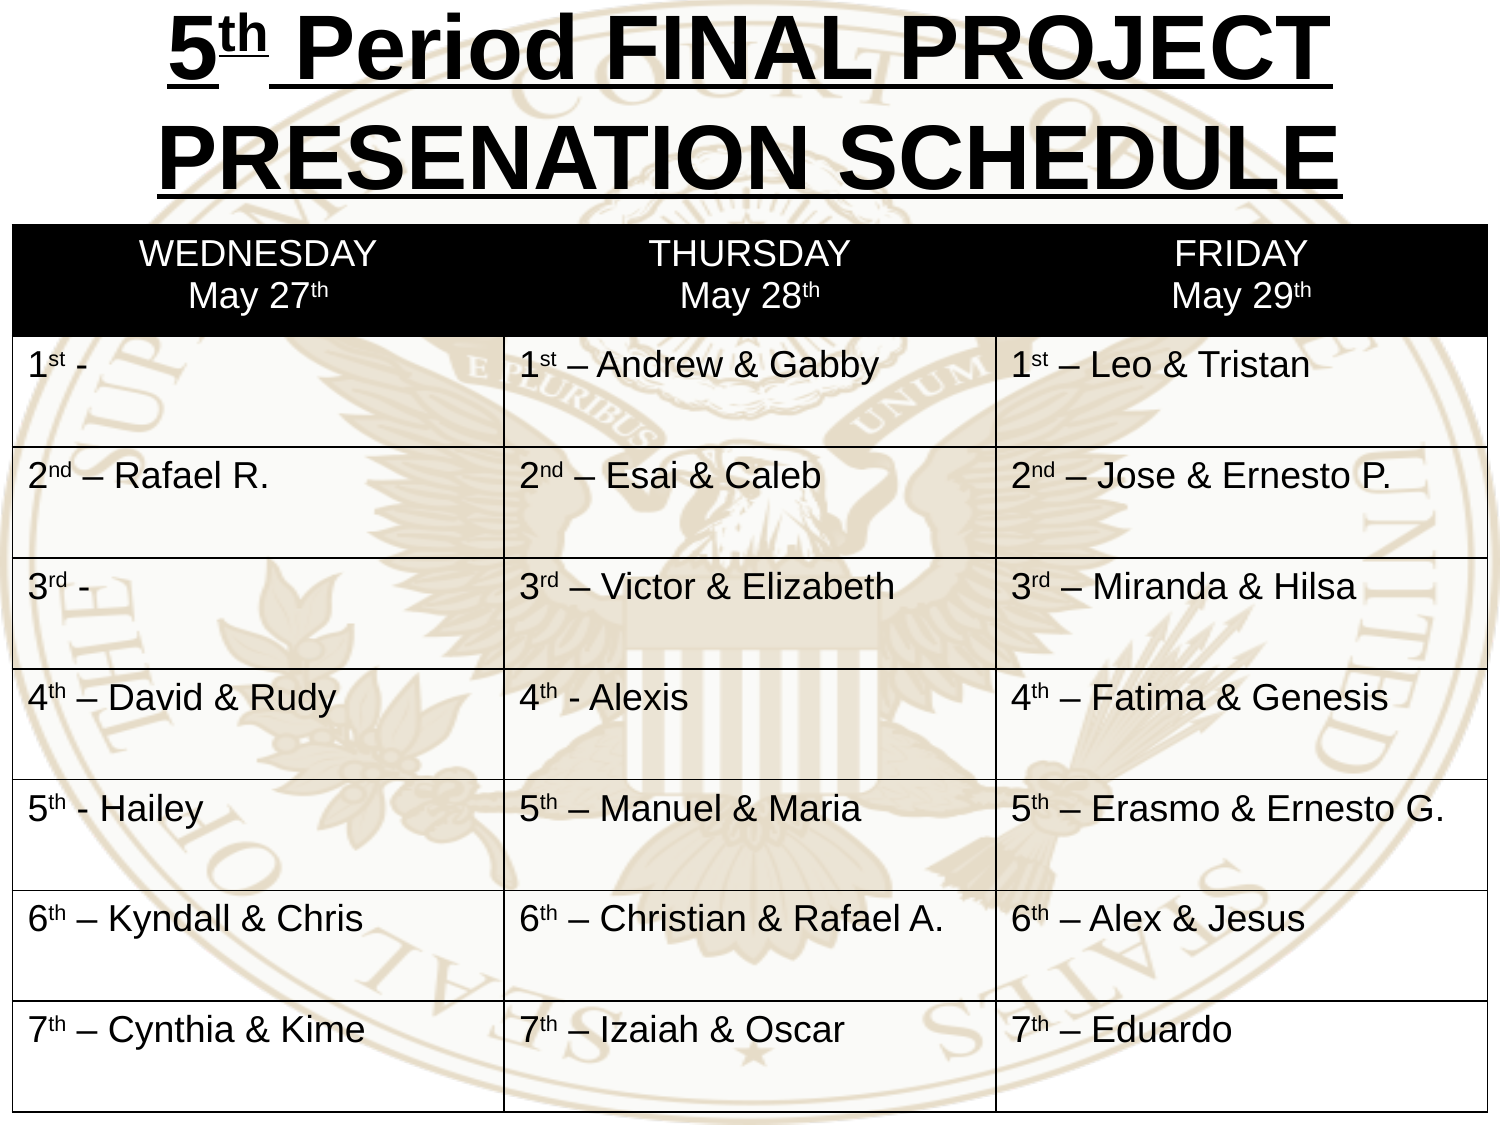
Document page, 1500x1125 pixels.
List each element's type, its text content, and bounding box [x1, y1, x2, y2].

table_cell 5th - Hailey [13, 780, 503, 890]
table_cell 2nd – Rafael R. [13, 448, 503, 557]
table_cell 7th – Eduardo [997, 1002, 1487, 1111]
table_cell 5th – Manuel & Maria [505, 780, 995, 890]
table_cell 7th – Izaiah & Oscar [505, 1002, 995, 1111]
table_cell 4th – Fatima & Genesis [997, 670, 1487, 779]
table_header FRIDAY May 29th [997, 226, 1487, 335]
table_header THURSDAY May 28th [505, 226, 995, 335]
table_cell 6th – Christian & Rafael A. [505, 891, 995, 1000]
table_cell 1st – Andrew & Gabby [505, 337, 995, 446]
table_cell 6th – Alex & Jesus [997, 891, 1487, 1000]
table_cell 6th – Kyndall & Chris [13, 891, 503, 1000]
table_header WEDNESDAY May 27th [13, 226, 503, 335]
table_cell 1st – Leo & Tristan [997, 337, 1487, 446]
text_box 5th Period FINAL PROJECT PRESENATION SCHEDULE [0, 45, 1500, 150]
table_cell 3rd – Victor & Elizabeth [505, 559, 995, 668]
table_cell 5th – Erasmo & Ernesto G. [997, 780, 1487, 890]
table_cell 4th – David & Rudy [13, 670, 503, 779]
table_cell 2nd – Esai & Caleb [505, 448, 995, 557]
table_cell 7th – Cynthia & Kime [13, 1002, 503, 1111]
table_cell 2nd – Jose & Ernesto P. [997, 448, 1487, 557]
table_cell 3rd – Miranda & Hilsa [997, 559, 1487, 668]
table_cell 3rd - [13, 559, 503, 668]
table_cell 1st - [13, 337, 503, 446]
table_cell 4th - Alexis [505, 670, 995, 779]
